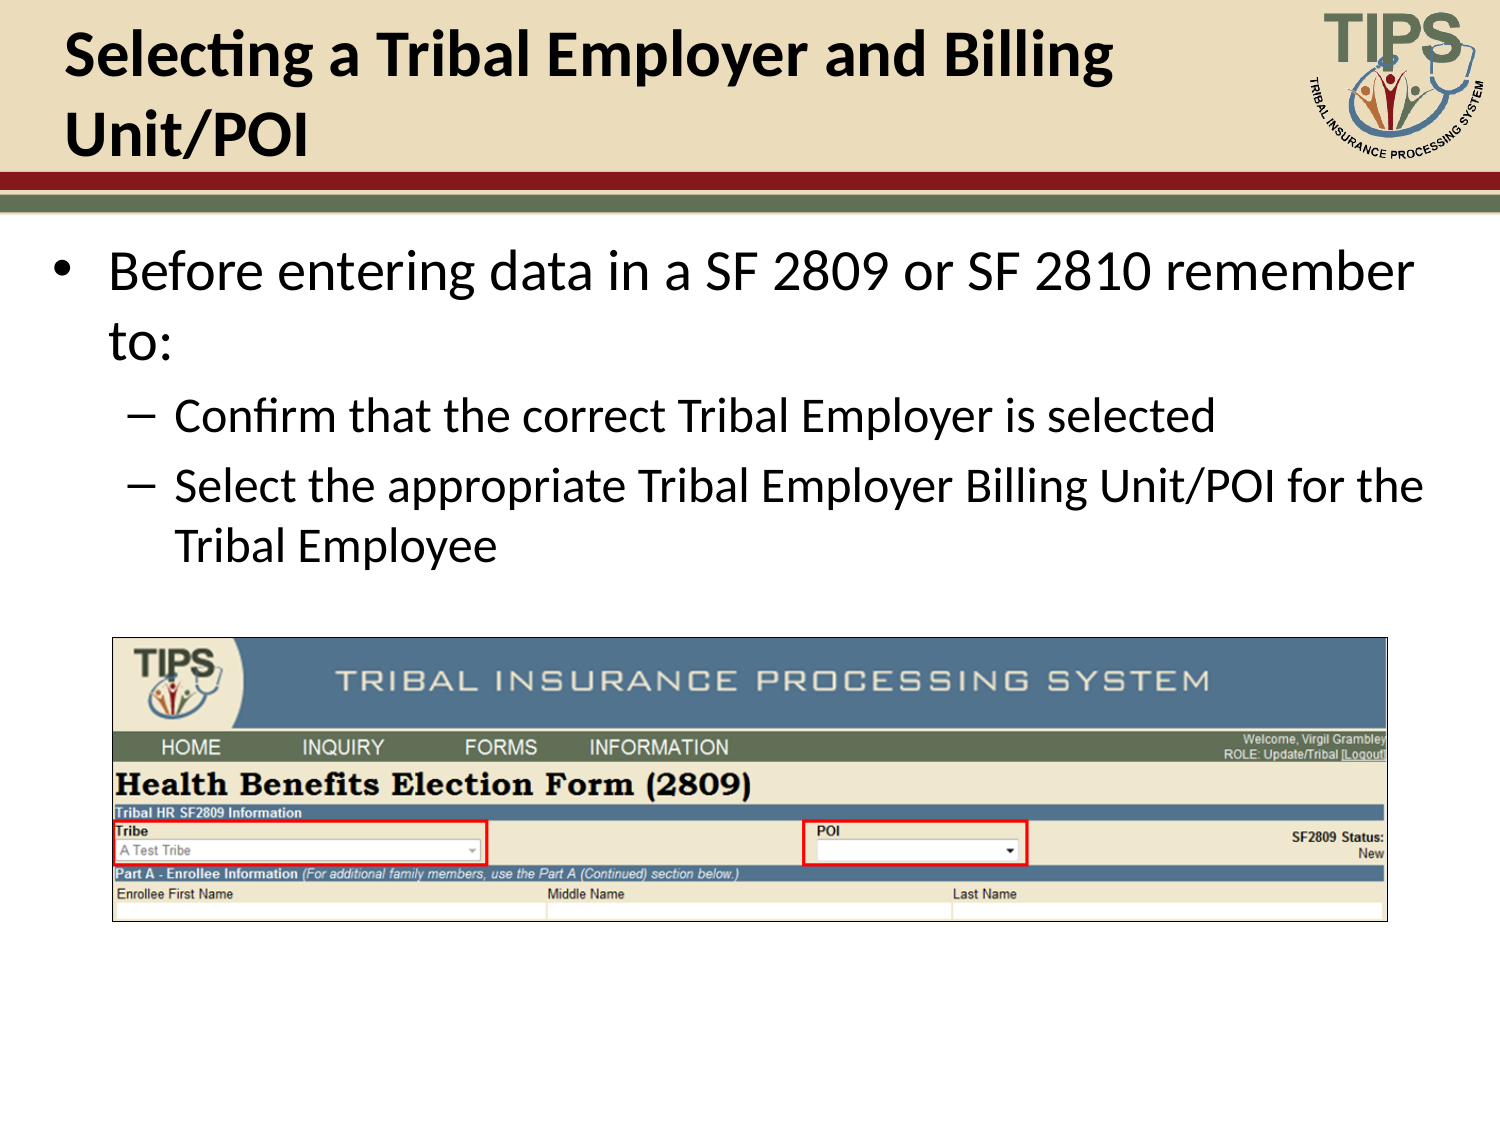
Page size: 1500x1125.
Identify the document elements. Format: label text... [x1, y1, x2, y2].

picture [1305, 12, 1488, 163]
list Before entering data in a SF 2809 or SF 2810 remember to: Confirm that the correct Tribal Employer is selected Select the appropriate Tribal Employer Billing Unit/POI for the Tribal Employee [37, 224, 1463, 1031]
picture [112, 637, 1388, 922]
title Selecting a Tribal Employer and Billing Unit/POI [49, 0, 1280, 180]
